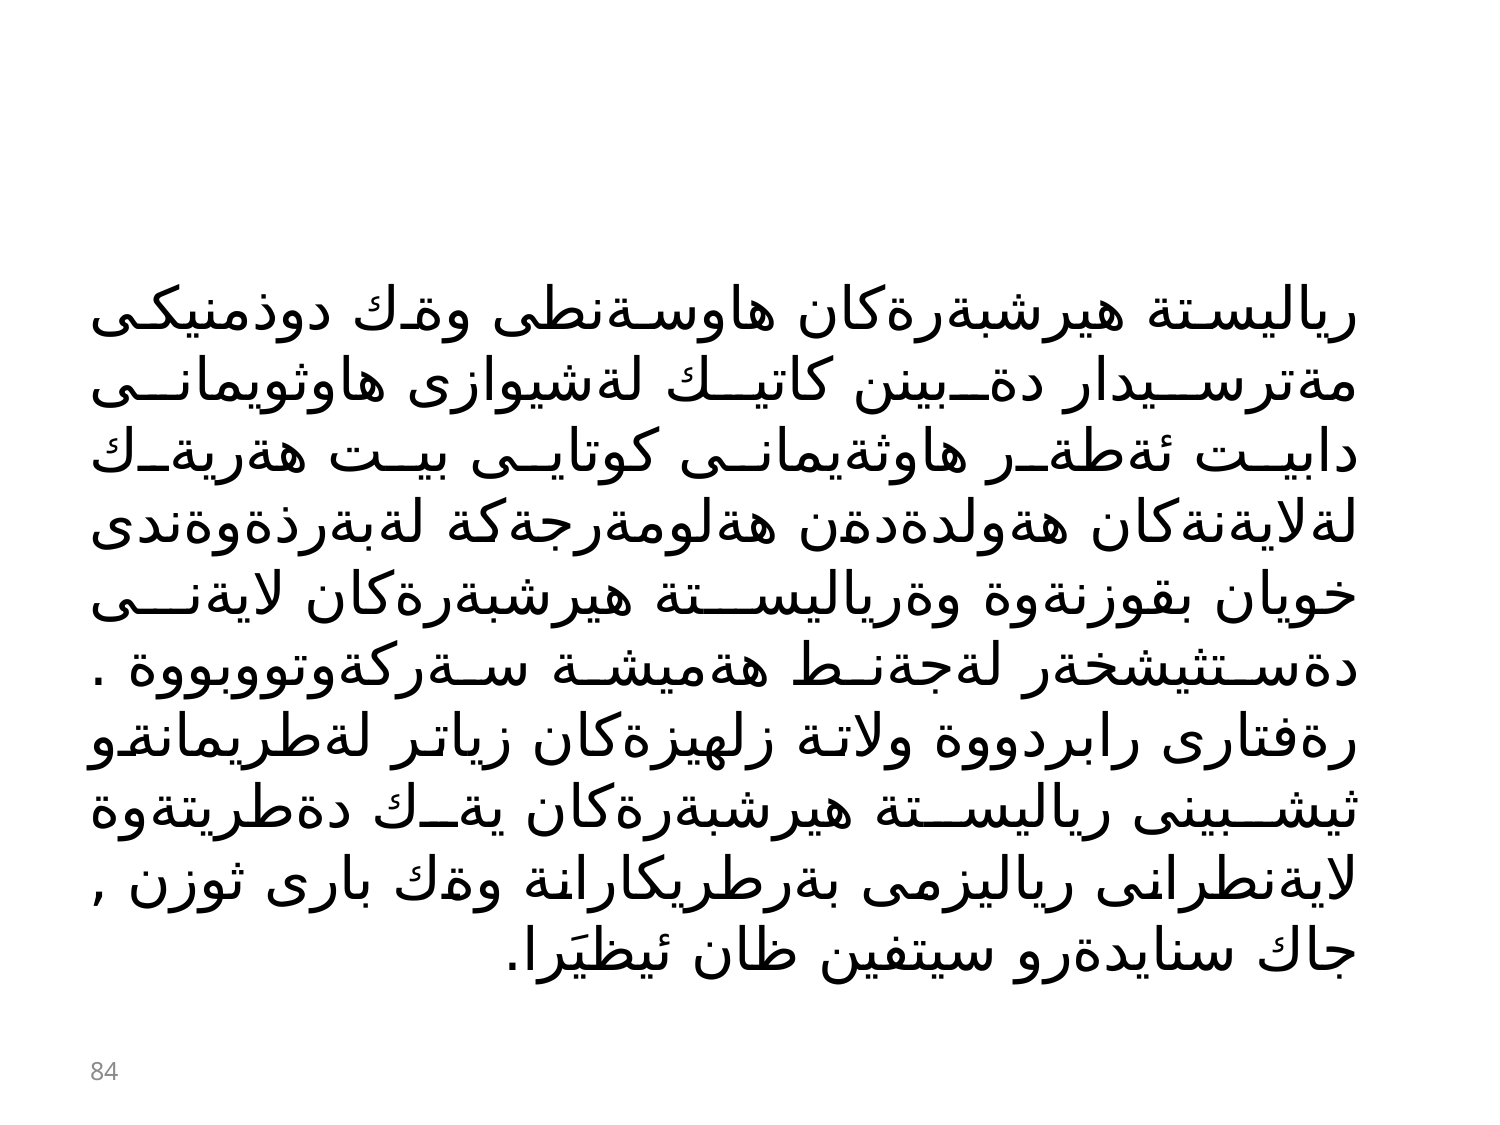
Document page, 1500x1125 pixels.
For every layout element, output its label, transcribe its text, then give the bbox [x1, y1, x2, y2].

slide_number 84 [75, 1042, 425, 1103]
list رياليستة هيرشبةرةكان هاوسةنطى وةك دوذمنيكى مةترسيدار دةبينن كاتيك لةشيوازى هاوثويمانى دابيت ئةطةر هاوثةيمانى كوتايى بيت هةريةك لةلايةنةكان هةولدةدةن هةلومةرجةكة لةبةرذةوةندى خويان بقوزنةوة وةرياليستة هيرشبةرةكان لايةنى دةستثيشخةر لةجةنط هةميشة سةركةوتووبووة . رةفتارى رابردووة ولاتة زلهيزةكان زياتر لةطريمانةو ثيشبينى رياليستة هيرشبةرةكان يةك دةطريتةوة لايةنطرانى رياليزمى بةرطريكارانة وةك بارى ثوزن , جاك سنايدةرو سيتفين ظان ئيظيَرا. [75, 262, 1425, 1005]
